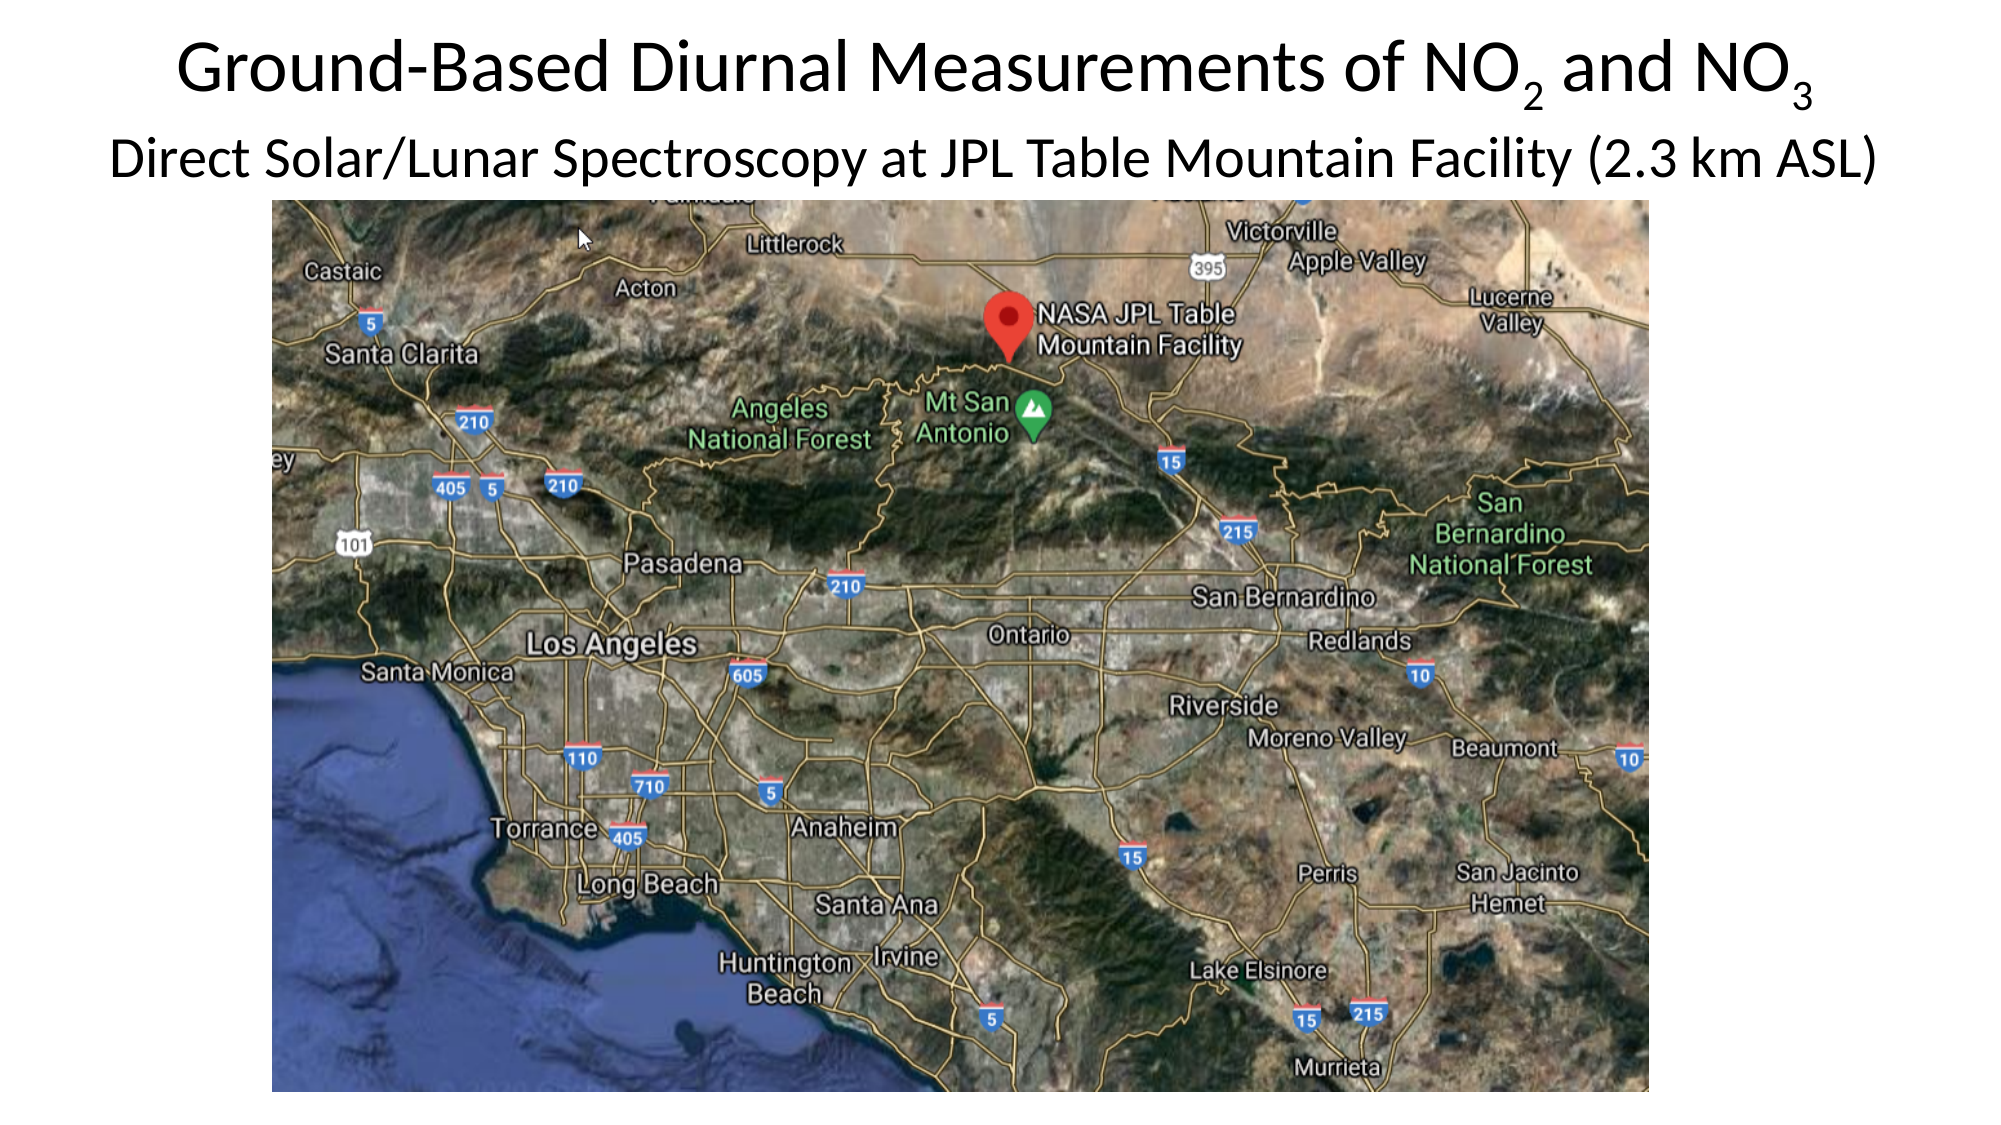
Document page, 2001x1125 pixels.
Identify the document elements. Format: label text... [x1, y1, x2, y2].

picture [272, 200, 1649, 1092]
text_box Ground-Based Diurnal Measurements of NO2 and NO3 Direct Solar/Lunar Spectroscopy at JPL Table Mountain Facility (2.3 km ASL) [50, 9, 1941, 197]
